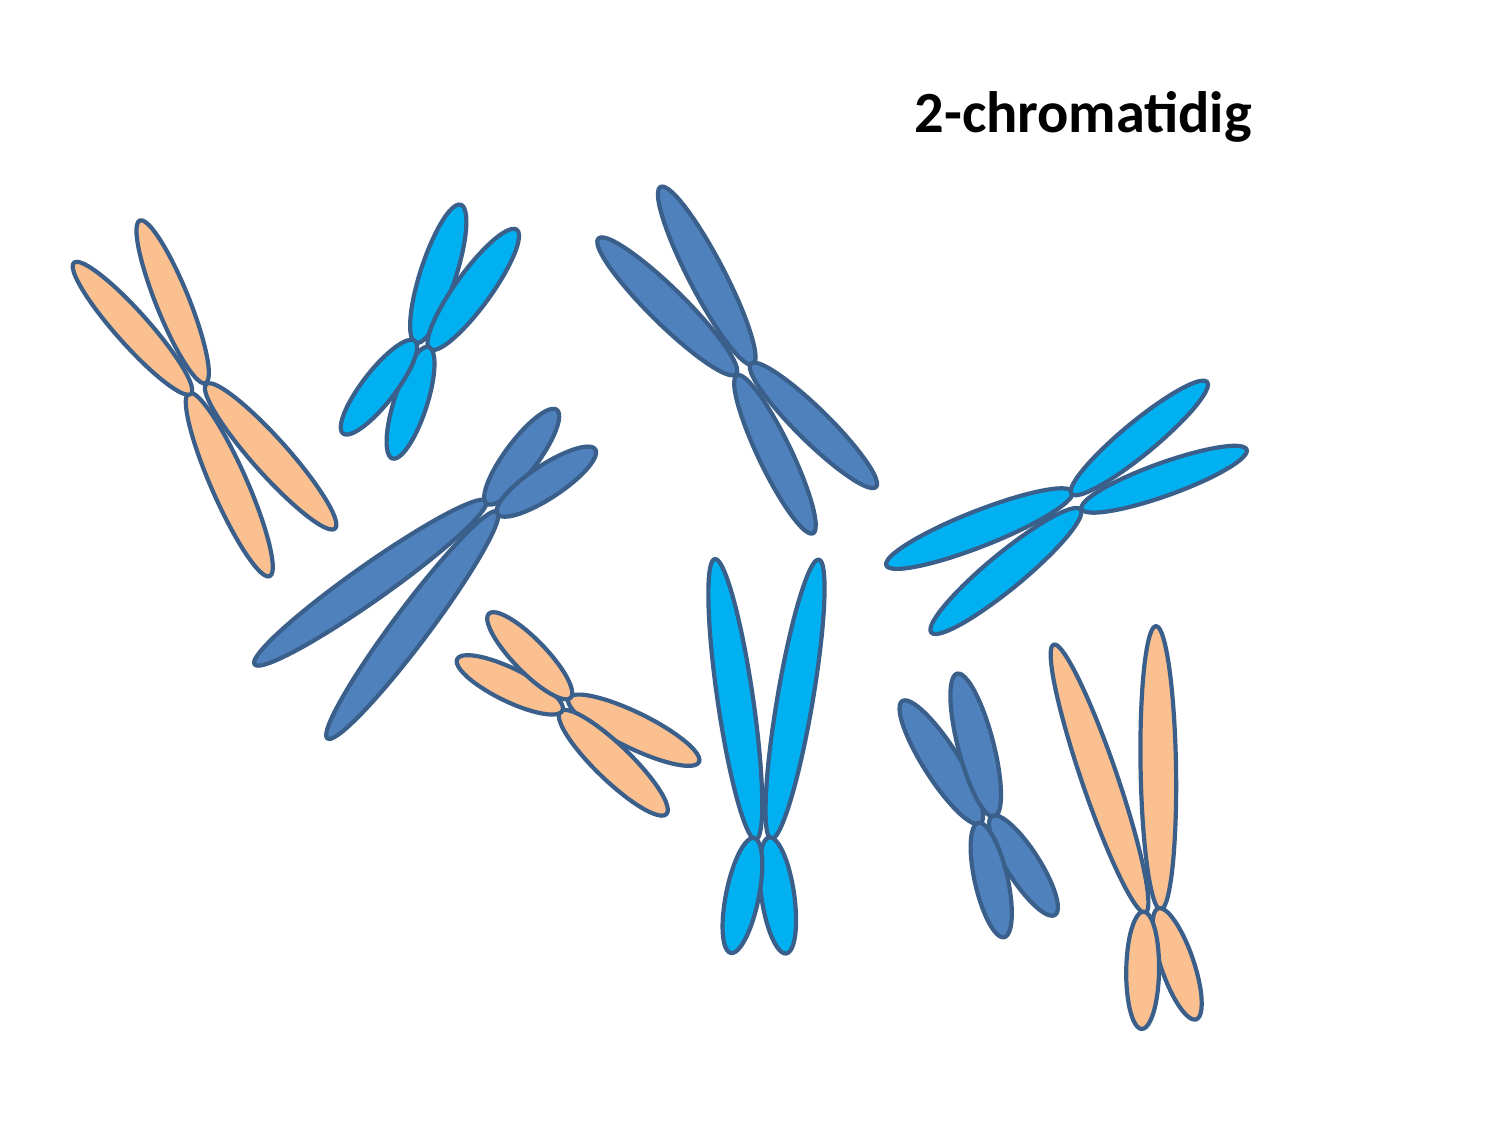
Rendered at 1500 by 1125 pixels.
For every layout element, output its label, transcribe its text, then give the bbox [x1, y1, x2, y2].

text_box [717, 557, 813, 955]
text_box 2-chromatidig [802, 66, 1365, 152]
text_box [943, 674, 1019, 937]
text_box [1091, 630, 1188, 1028]
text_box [693, 173, 782, 546]
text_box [539, 582, 616, 846]
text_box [392, 200, 468, 463]
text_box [1022, 320, 1111, 693]
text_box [383, 365, 480, 763]
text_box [159, 212, 248, 585]
